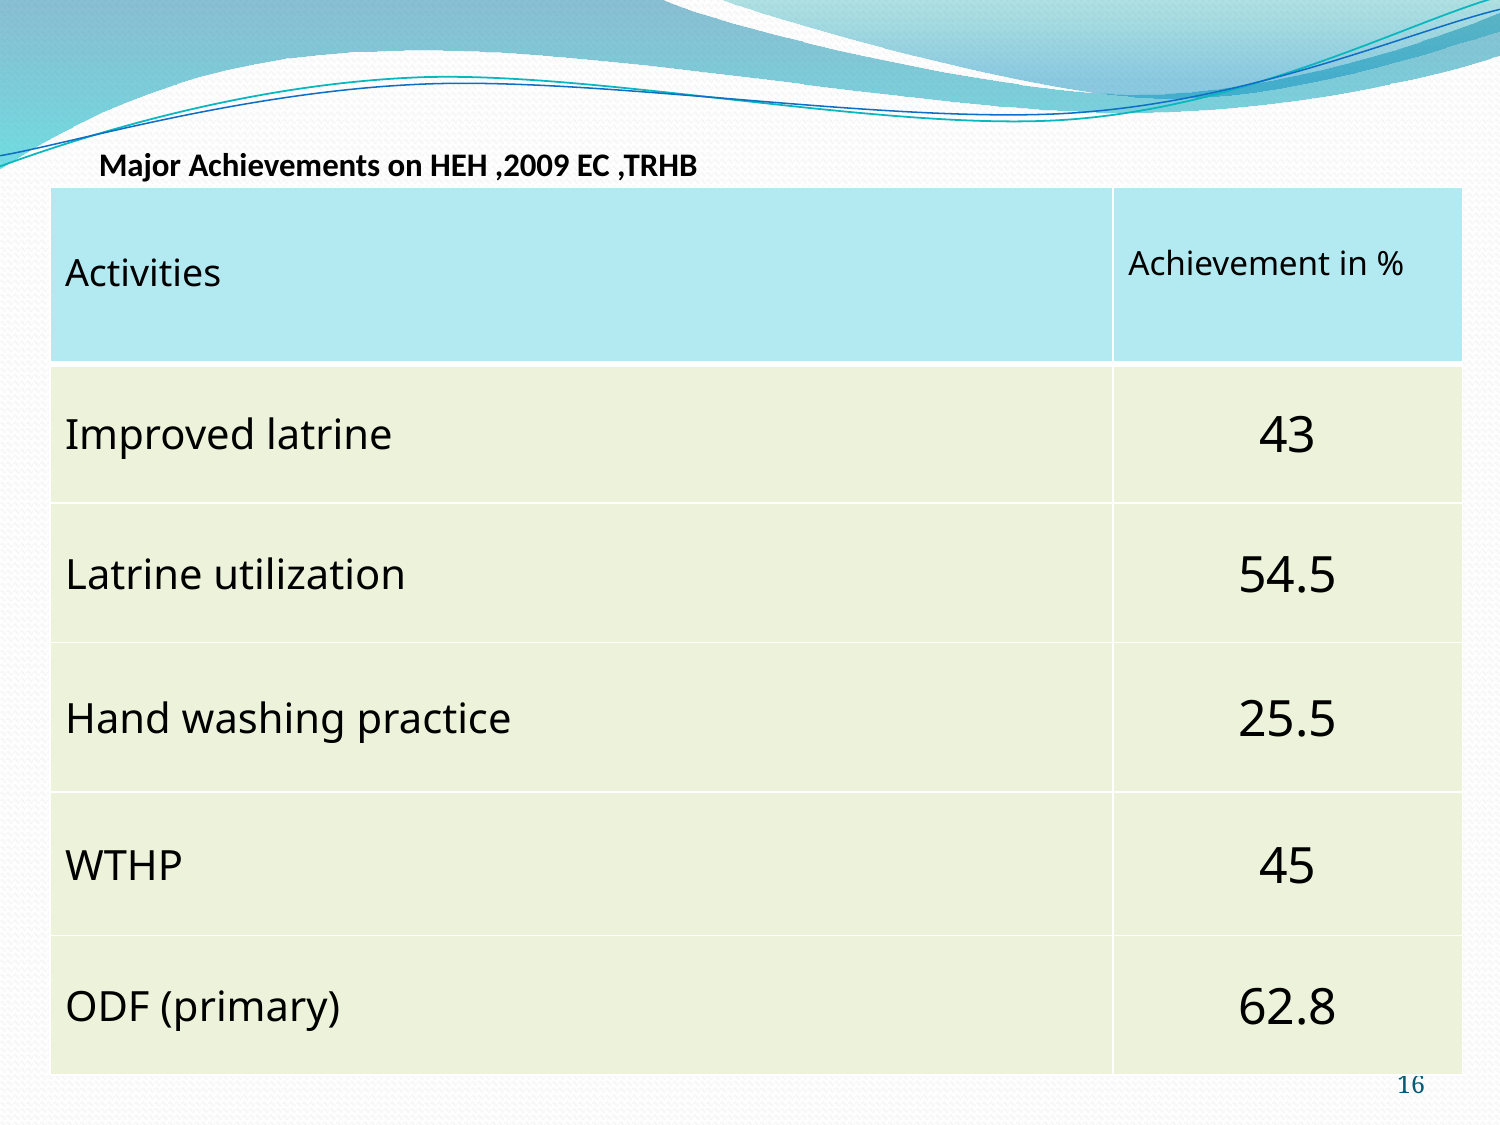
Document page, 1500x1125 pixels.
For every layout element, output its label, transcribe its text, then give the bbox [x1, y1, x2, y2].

table_cell Latrine utilization [51, 504, 1112, 642]
slide_number 16 [1299, 1076, 1425, 1103]
table_cell 25.5 [1114, 643, 1462, 791]
title Major Achievements on HEH ,2009 EC ,TRHB [75, 115, 1425, 187]
table_cell 45 [1114, 793, 1462, 935]
table_cell 62.8 [1114, 936, 1462, 1074]
table_cell 43 [1114, 367, 1462, 502]
table_cell ODF (primary) [51, 936, 1112, 1074]
table_header Achievement in % [1114, 188, 1462, 361]
table_header Activities [51, 188, 1112, 361]
table_cell WTHP [51, 793, 1112, 935]
table_cell 54.5 [1114, 504, 1462, 642]
table_cell Hand washing practice [51, 643, 1112, 791]
table_cell Improved latrine [51, 367, 1112, 502]
